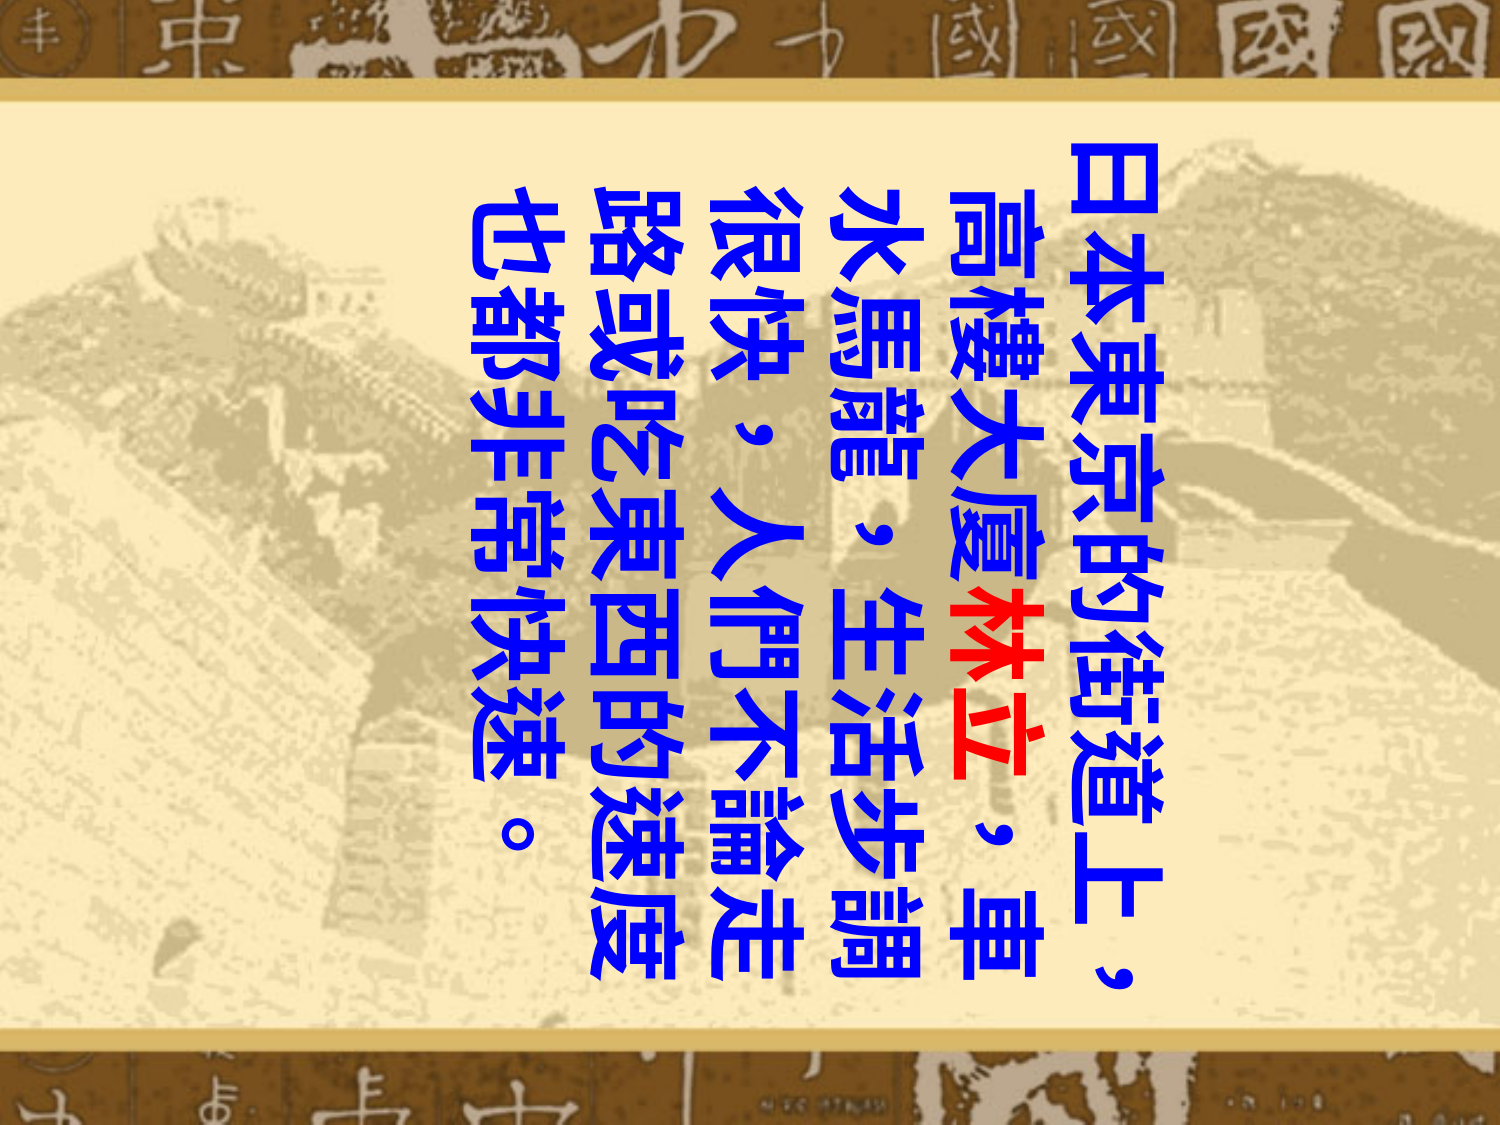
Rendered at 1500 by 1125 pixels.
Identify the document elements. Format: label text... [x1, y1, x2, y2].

picture [0, 0, 1500, 1125]
text_box 日本東京的街道上，高樓大廈林立，車水馬龍，生活步調很快，人們不論走路或吃東西的速度也都非常快速。 [360, 113, 1187, 1047]
